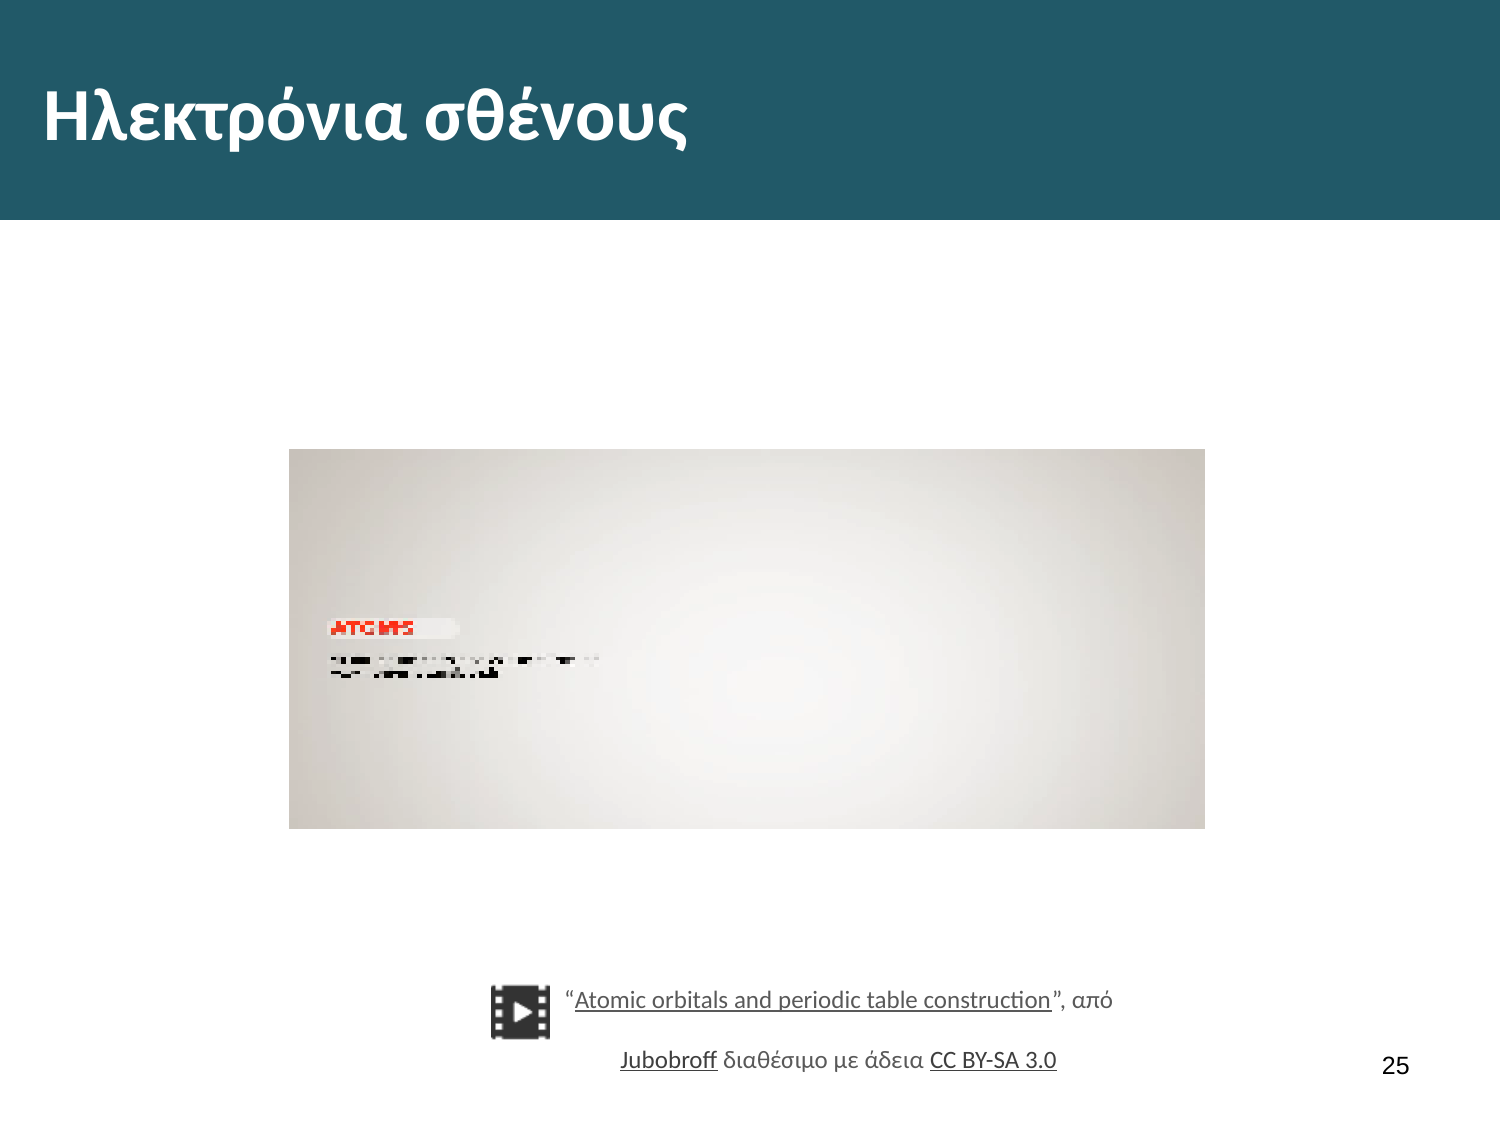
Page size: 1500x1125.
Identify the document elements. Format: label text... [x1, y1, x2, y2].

picture [289, 302, 1205, 977]
picture [491, 982, 550, 1042]
text_box “Atomic orbitals and periodic table construction”, από Jubobroff διαθέσιμο με άδεια CC BY-SA 3.0 [549, 977, 1129, 1081]
slide_number 24 [1074, 1034, 1425, 1095]
title Ηλεκτρόνια σθένους [0, 0, 1500, 220]
